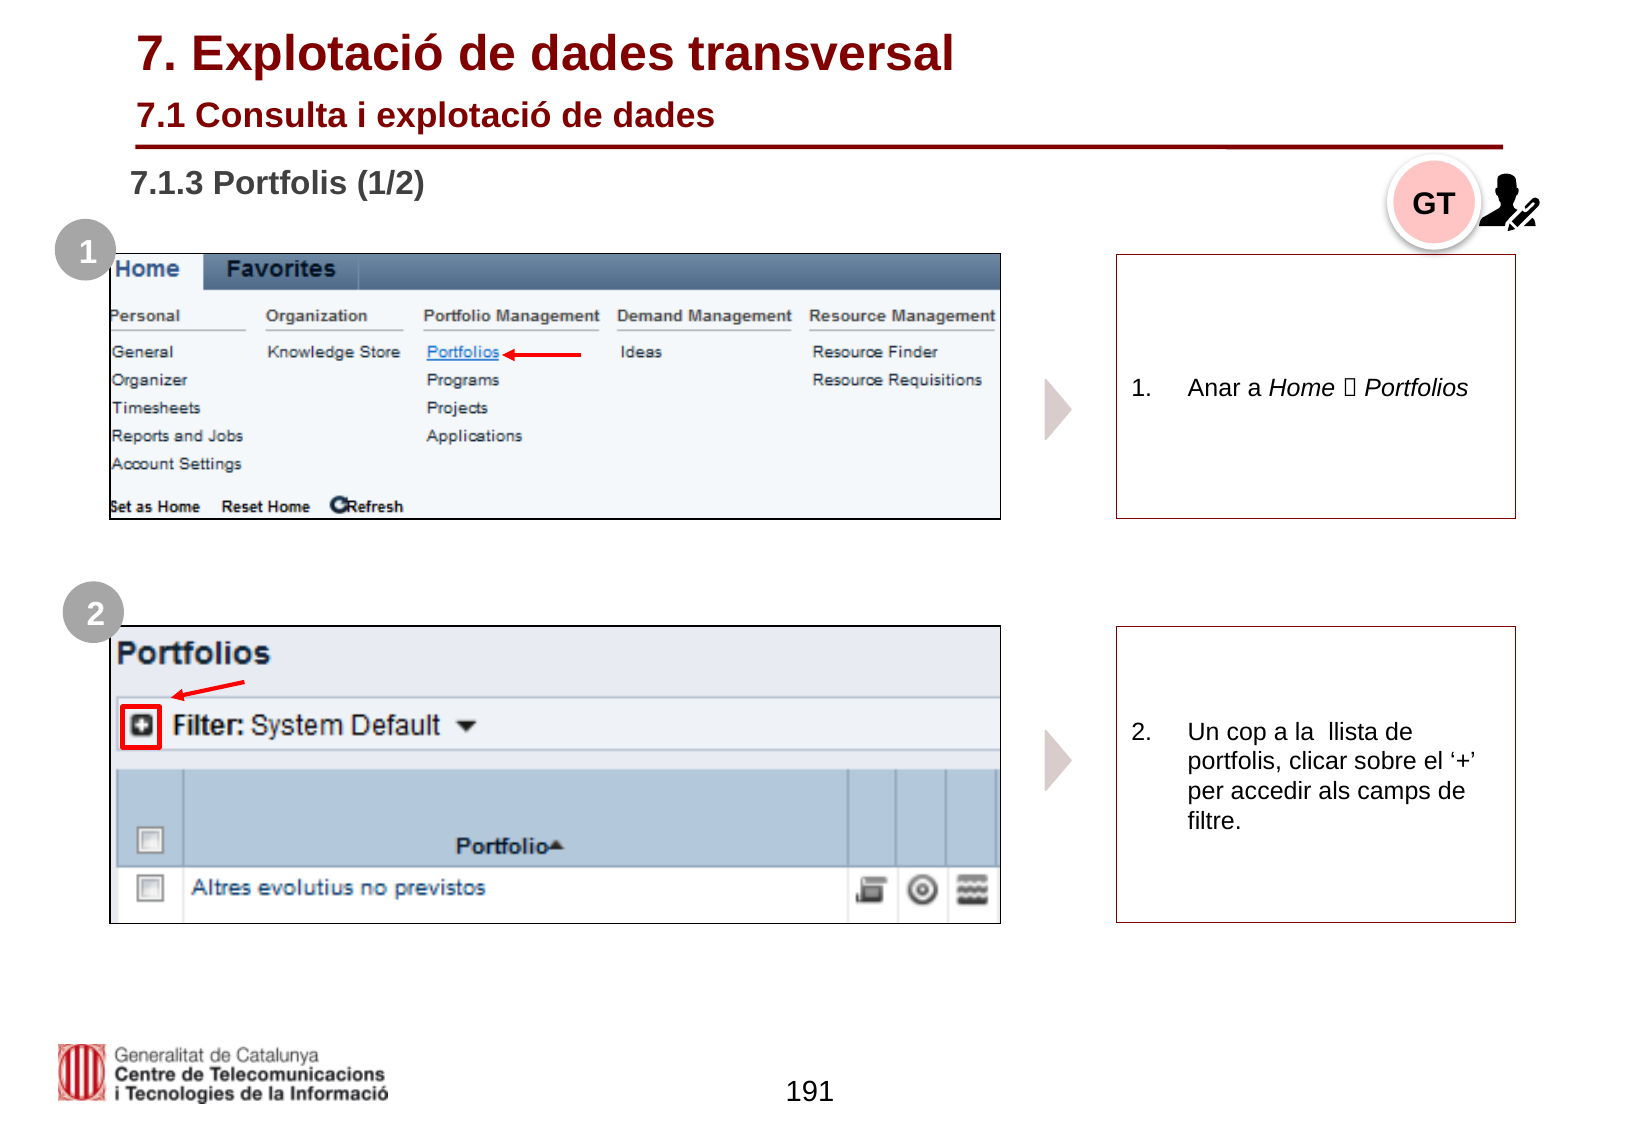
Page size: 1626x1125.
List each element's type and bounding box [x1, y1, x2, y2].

picture [58, 1044, 388, 1104]
text_box [1045, 379, 1071, 440]
text_box [62, 581, 1000, 923]
text_box [123, 153, 1540, 250]
text_box [54, 218, 1000, 519]
text_box [1116, 626, 1516, 923]
text_box [1045, 730, 1071, 790]
text_box [1116, 254, 1516, 519]
slide_number [620, 1062, 1000, 1118]
title [121, 35, 1504, 143]
